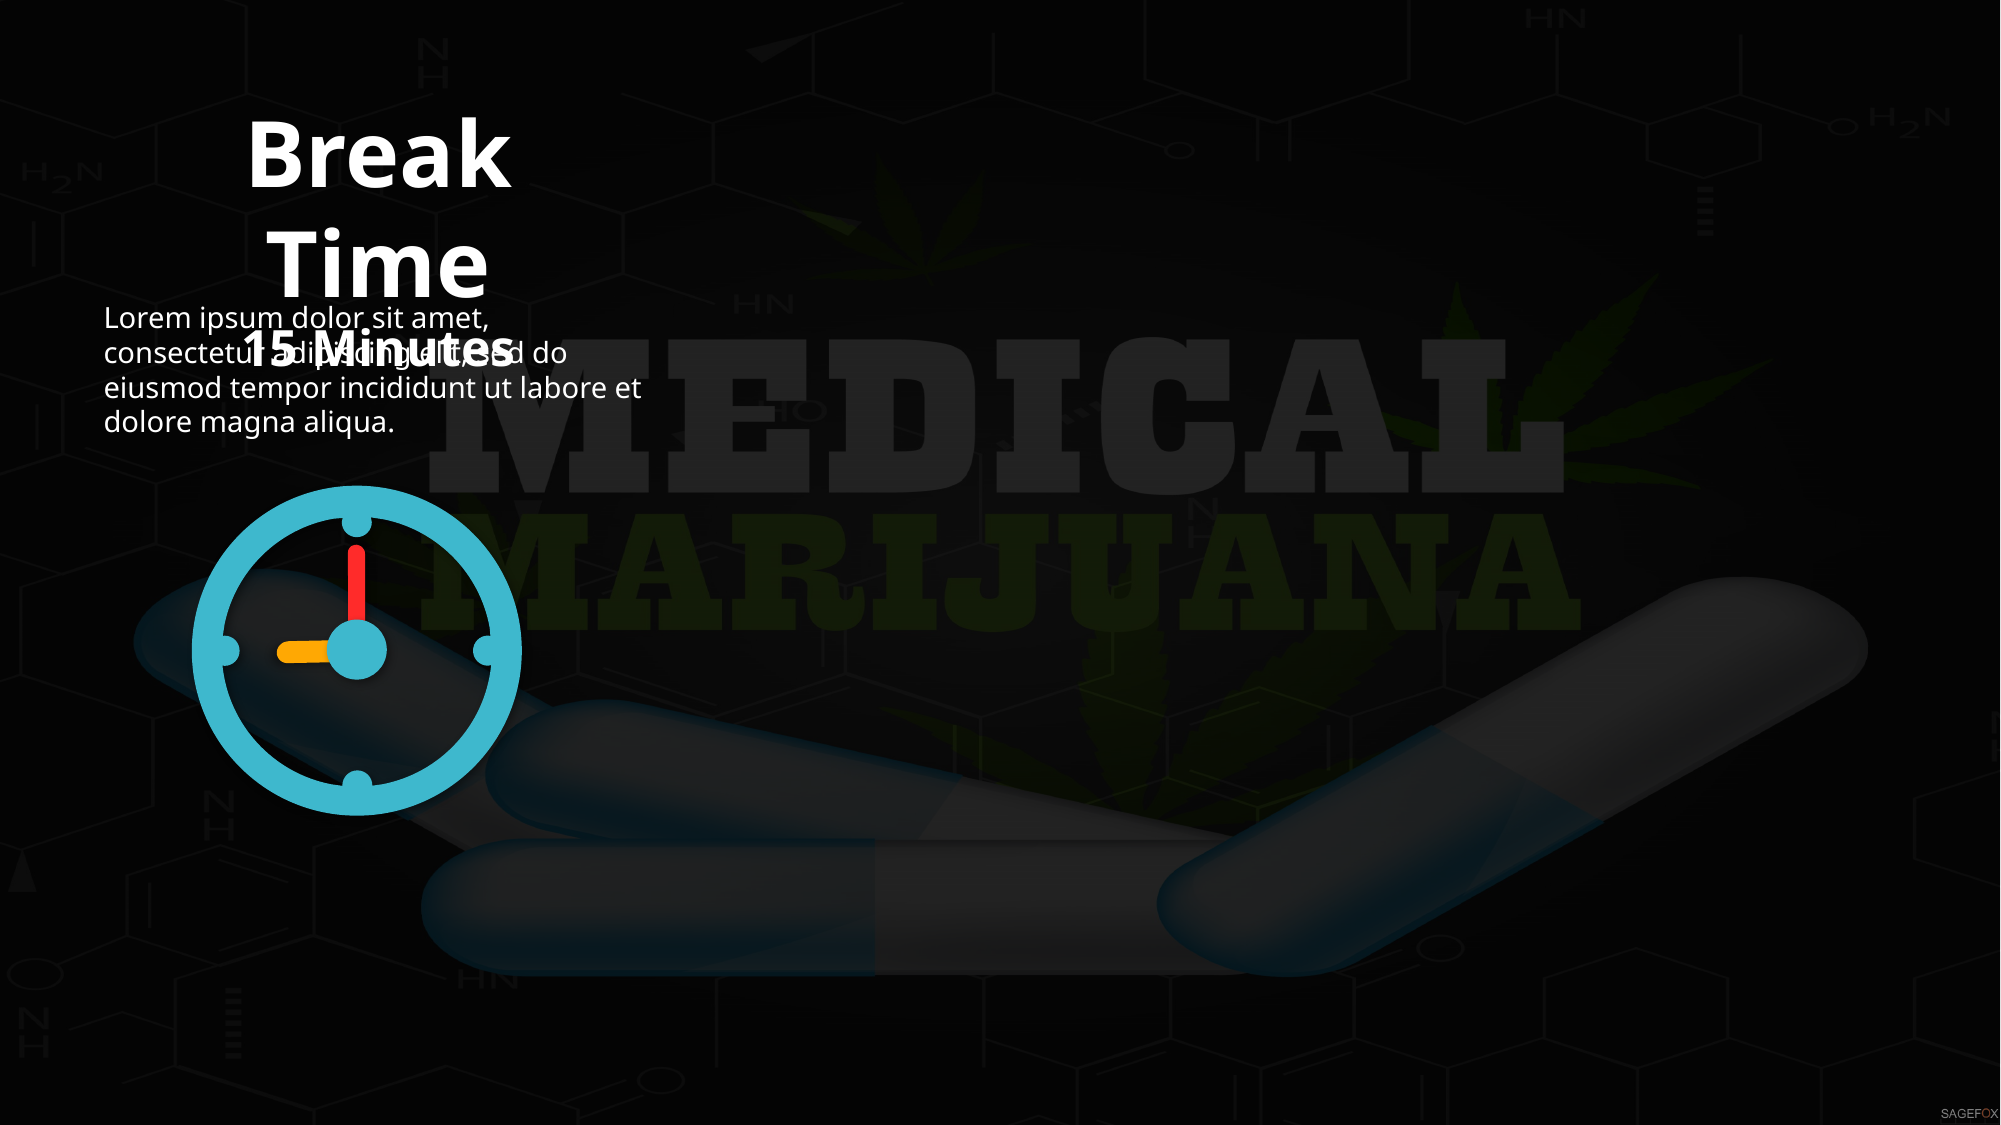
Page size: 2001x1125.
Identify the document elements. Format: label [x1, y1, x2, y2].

text_box [0, 0, 2000, 1125]
text_box [306, 672, 395, 753]
text_box [88, 88, 659, 413]
text_box [190, 484, 523, 817]
text_box [278, 618, 446, 672]
text_box [306, 556, 395, 618]
